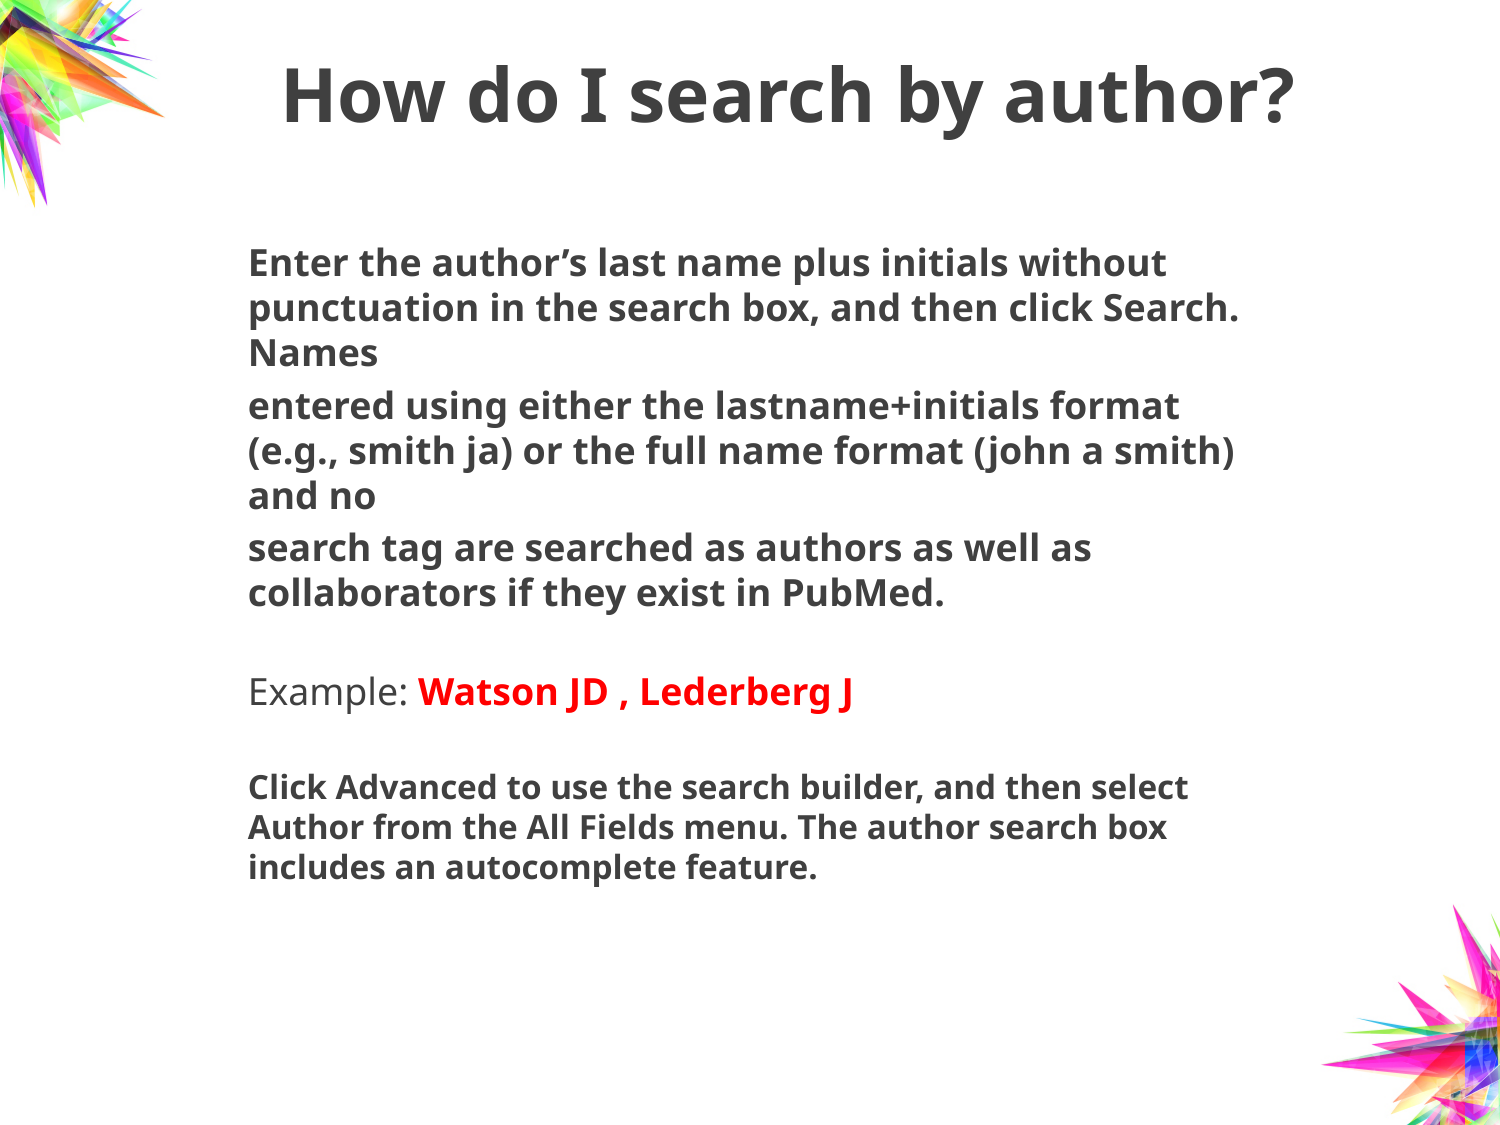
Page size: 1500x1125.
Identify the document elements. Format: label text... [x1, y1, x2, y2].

list Enter the author’s last name plus initials without punctuation in the search box, and then click Search. Names entered using either the lastname+initials format (e.g., smith ja) or the full name format (john a smith) and no search tag are searched as authors as well as collaborators if they exist in PubMed. Example: Watson JD , Lederberg J Click Advanced to use the search builder, and then select Author from the All Fields menu. The author search box includes an autocomplete feature. [183, 231, 1260, 657]
picture [0, 0, 1500, 1125]
list How do I search by author? [265, 54, 1343, 131]
